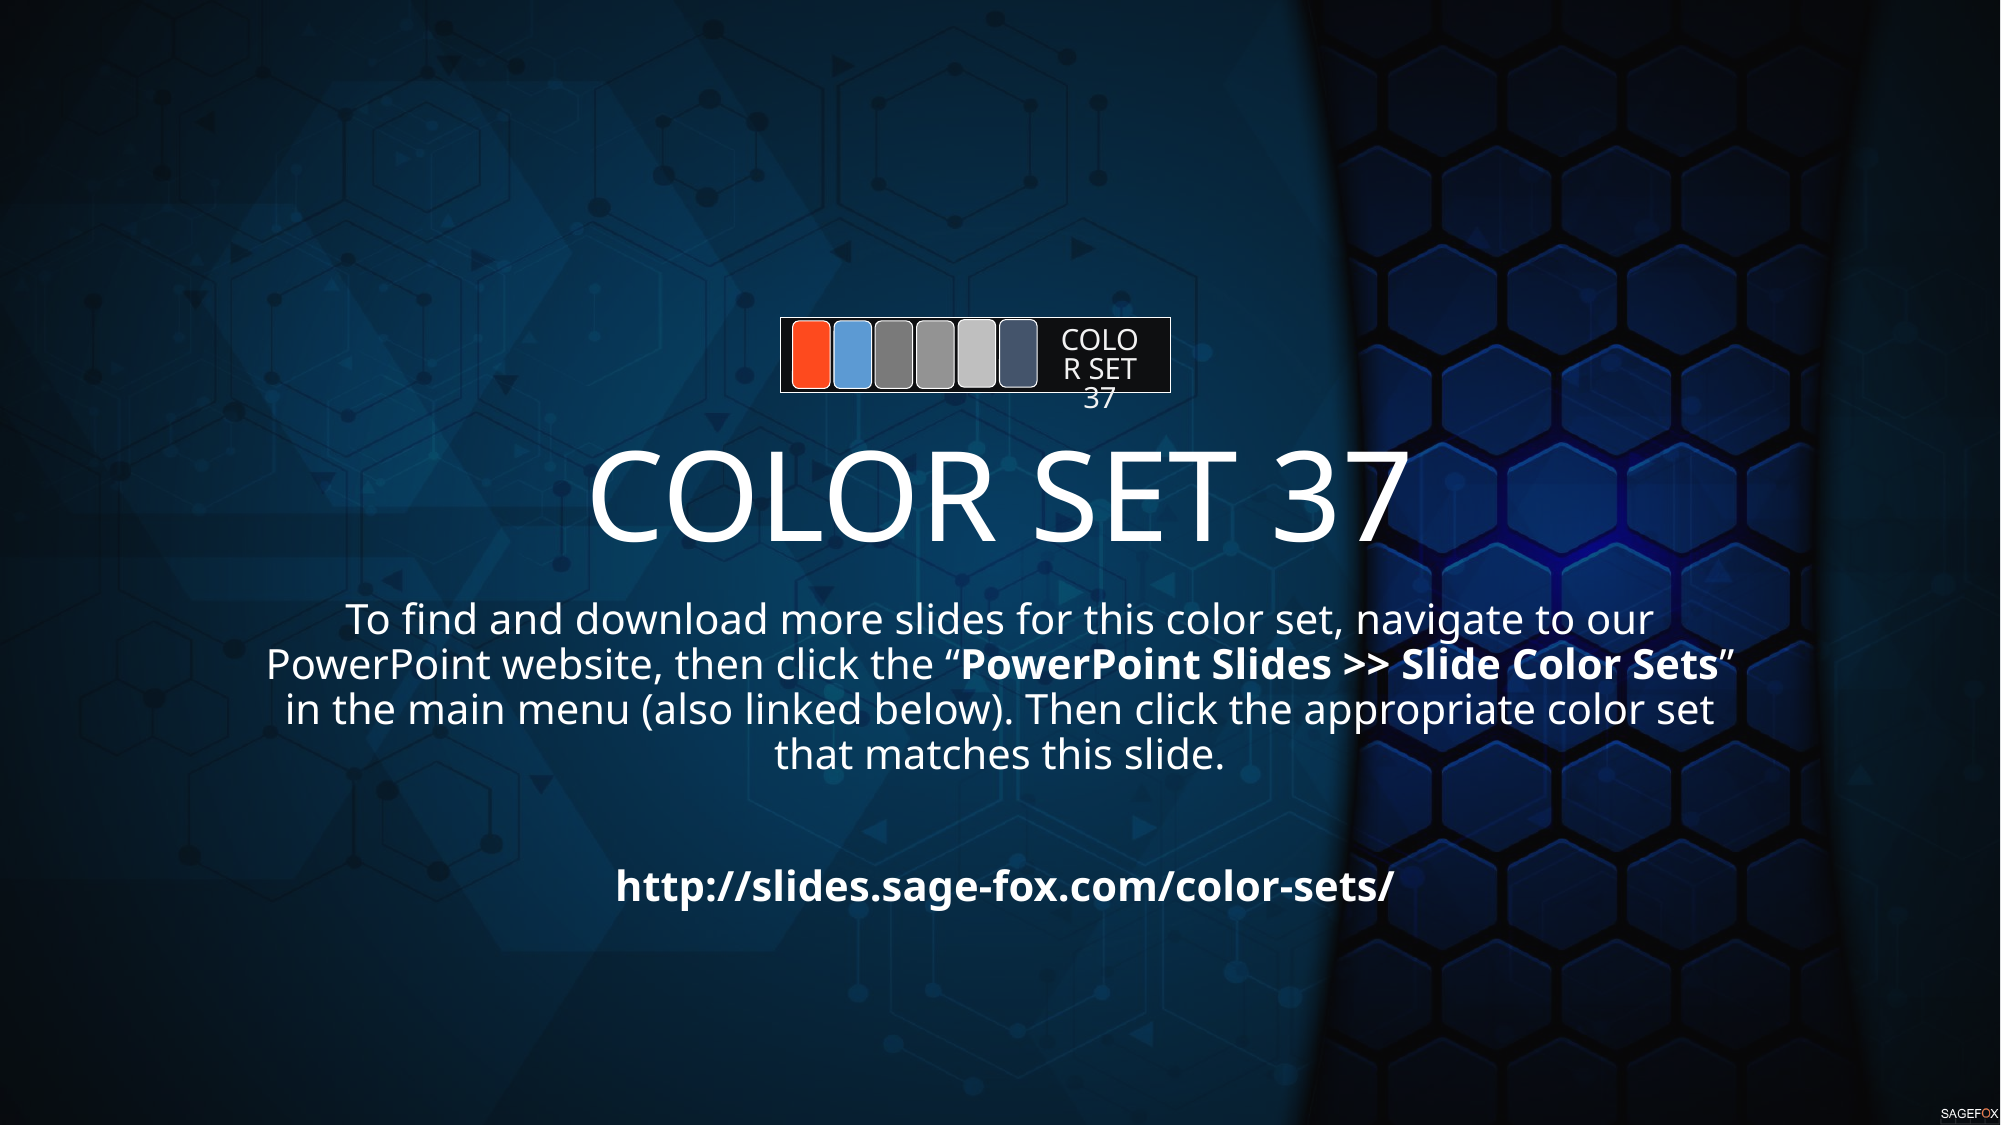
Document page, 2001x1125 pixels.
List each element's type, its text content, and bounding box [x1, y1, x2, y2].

picture [0, 0, 2001, 1125]
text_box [780, 317, 1171, 395]
subtitle To find and download more slides for this color set, navigate to our PowerPoint website, then click the “PowerPoint Slides >> Slide Color Sets” in the main menu (also linked below). Then click the appropriate color set that matches this slide. http://slides.sage-fox.com/color-sets/ [249, 590, 1750, 863]
title COLOR SET 37 [249, 184, 1750, 576]
